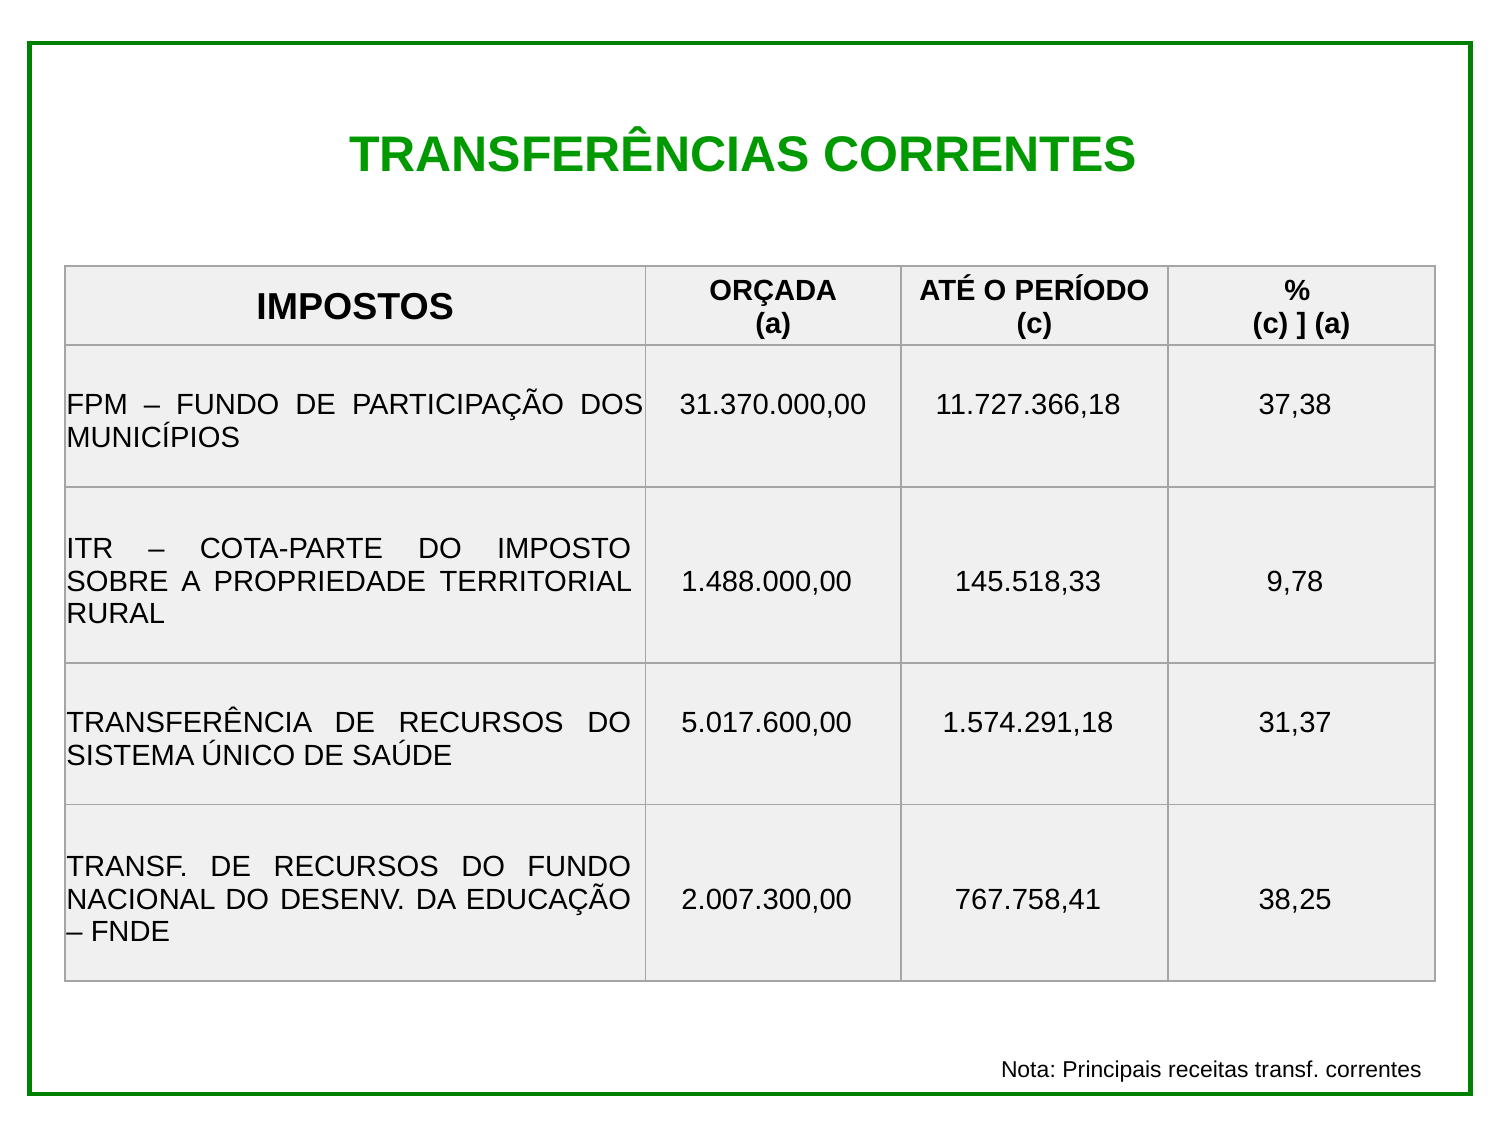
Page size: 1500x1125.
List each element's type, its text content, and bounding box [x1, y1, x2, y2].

table_cell 31.370.000,00 [646, 346, 900, 486]
table_cell TRANSF. DE RECURSOS DO FUNDO NACIONAL DO DESENV. DA EDUCAÇÃO – FNDE [66, 805, 645, 980]
table_cell ITR – COTA-PARTE DO IMPOSTO SOBRE A PROPRIEDADE TERRITORIAL RURAL [66, 488, 645, 662]
text_box Nota: Principais receitas transf. correntes [986, 1046, 1459, 1089]
table_header % (c) ] (a) [1169, 267, 1434, 344]
table_cell 1.574.291,18 [902, 664, 1167, 804]
table_cell 767.758,41 [902, 805, 1167, 980]
table_cell FPM – FUNDO DE PARTICIPAÇÃO DOS MUNICÍPIOS [66, 346, 645, 486]
table_cell TRANSFERÊNCIA DE RECURSOS DO SISTEMA ÚNICO DE SAÚDE [66, 664, 645, 804]
text_box [29, 42, 1471, 1094]
table_cell 5.017.600,00 [646, 664, 900, 804]
table_cell 1.488.000,00 [646, 488, 900, 662]
table_header IMPOSTOS [66, 267, 645, 344]
table_cell 145.518,33 [902, 488, 1167, 662]
table_cell 9,78 [1169, 488, 1434, 662]
table_cell 37,38 [1169, 346, 1434, 486]
table_header ATÉ O PERÍODO (c) [902, 267, 1167, 344]
table_header ORÇADA (a) [646, 267, 900, 344]
table_cell 31,37 [1169, 664, 1434, 804]
table_cell 38,25 [1169, 805, 1434, 980]
table_cell 11.727.366,18 [902, 346, 1167, 486]
table_cell 2.007.300,00 [646, 805, 900, 980]
